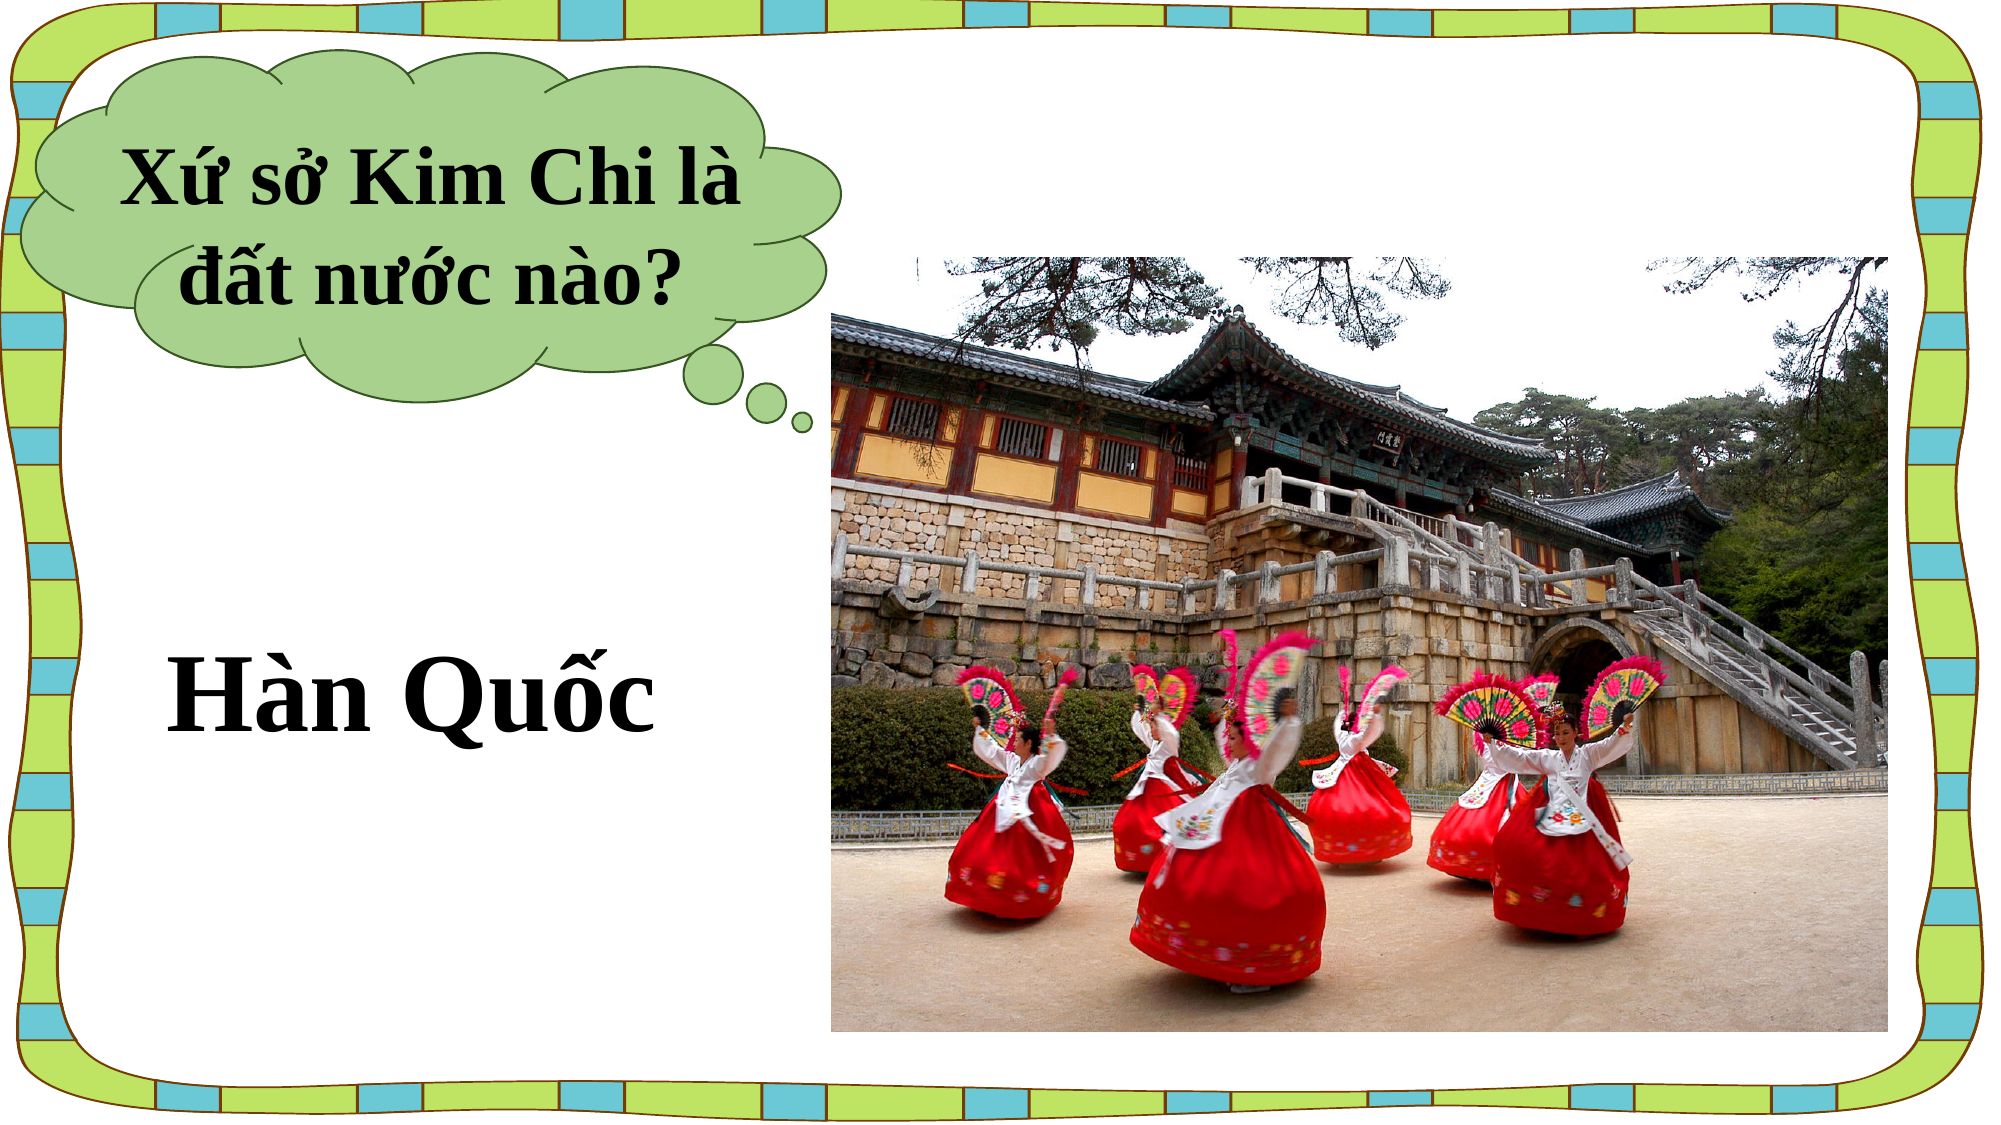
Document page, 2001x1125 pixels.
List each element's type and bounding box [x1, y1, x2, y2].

text_box [225, 687, 644, 945]
picture [831, 257, 1888, 1032]
text_box [0, 0, 2000, 1125]
text_box [20, 44, 842, 401]
